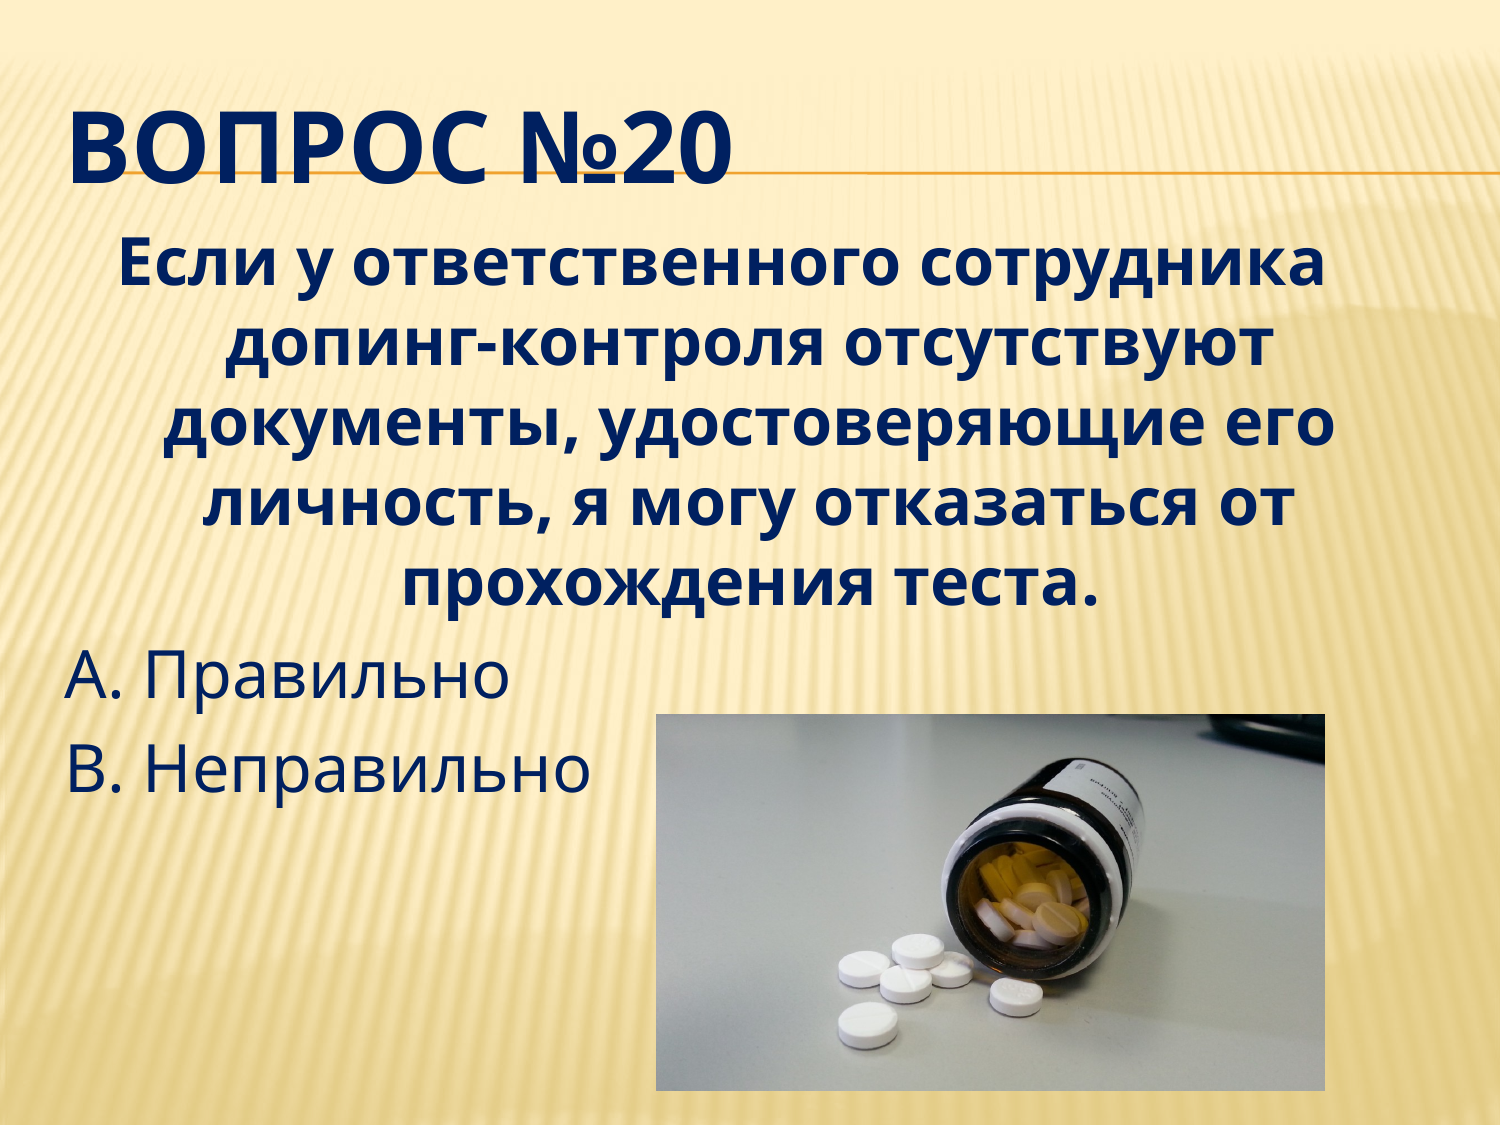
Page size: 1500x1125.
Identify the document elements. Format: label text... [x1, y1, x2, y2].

list Если у ответственного сотрудника допинг-контроля отсутствуют документы, удостоверяющие его личность, я могу отказаться от прохождения теста. A. Правильно B. Неправильно [50, 210, 1395, 998]
picture [655, 714, 1325, 1091]
title ВОПРОС №20 [50, 75, 1475, 213]
